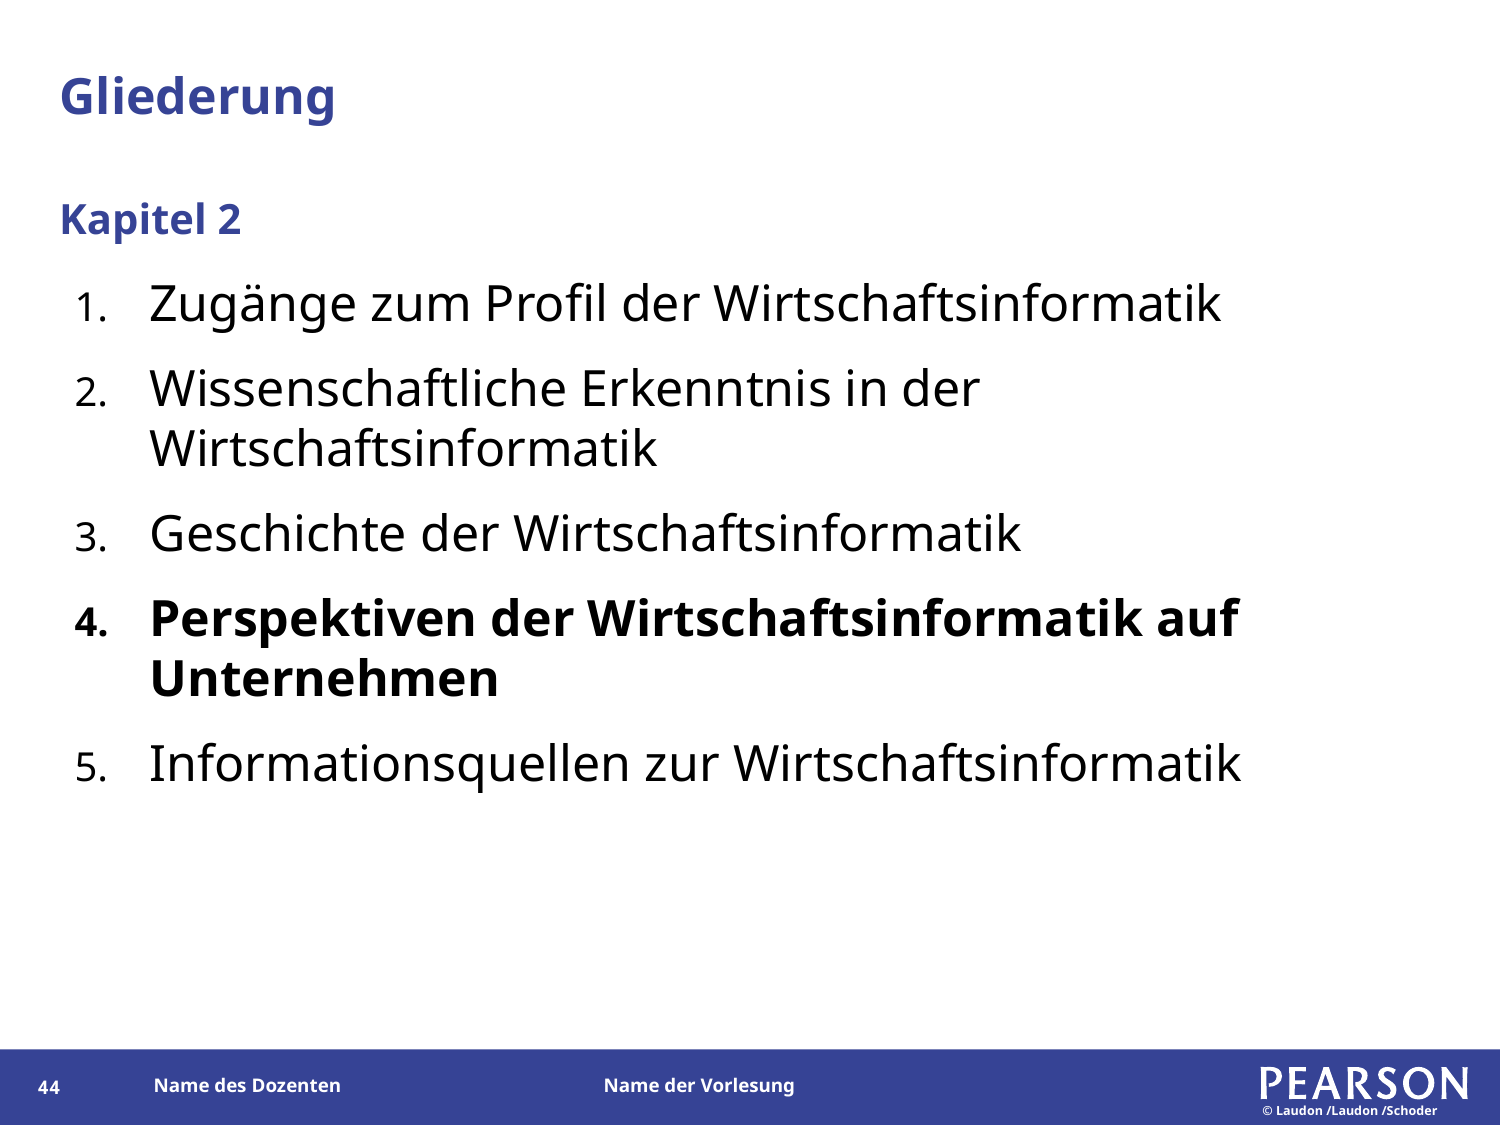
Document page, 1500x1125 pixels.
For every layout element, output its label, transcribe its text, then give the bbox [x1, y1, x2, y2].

list Zugänge zum Profil der Wirtschaftsinformatik Wissenschaftliche Erkenntnis in der Wirtschaftsinformatik Geschichte der Wirtschaftsinformatik Perspektiven der Wirtschaftsinformatik auf Unternehmen Informationsquellen zur Wirtschaftsinformatik [59, 263, 1410, 1017]
slide_number 43 [22, 1067, 136, 1098]
subtitle Kapitel 2 [59, 192, 1410, 243]
title Gliederung [59, 64, 1410, 192]
